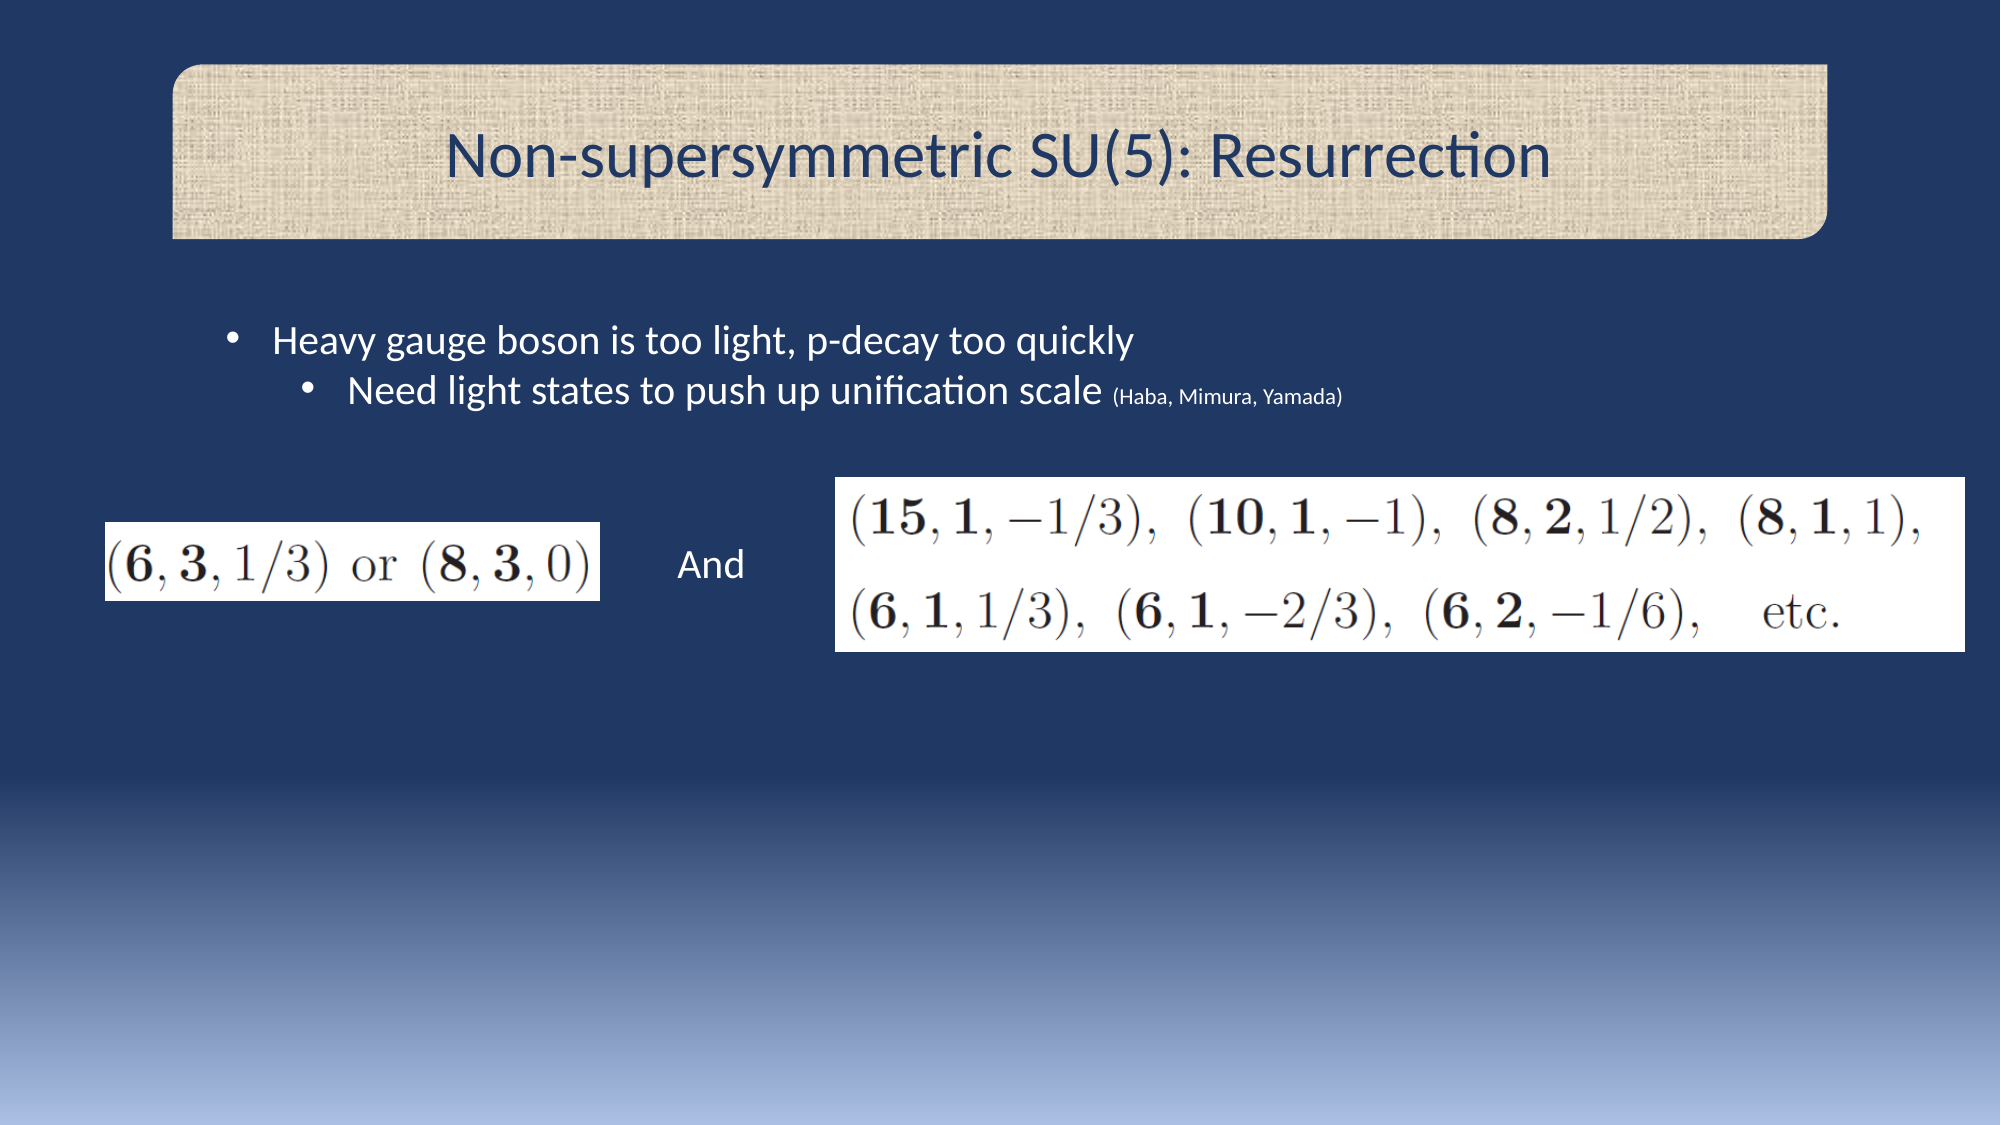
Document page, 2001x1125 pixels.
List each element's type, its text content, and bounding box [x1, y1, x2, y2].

picture [105, 522, 600, 601]
text_box Heavy gauge boson is too light, p-decay too quickly Need light states to push up unification scale (Haba, Mimura, Yamada) [210, 305, 1639, 720]
text_box Non-supersymmetric SU(5): Resurrection [427, 103, 1573, 199]
text_box And [662, 529, 834, 595]
text_box [172, 64, 1828, 240]
picture [834, 477, 1965, 652]
